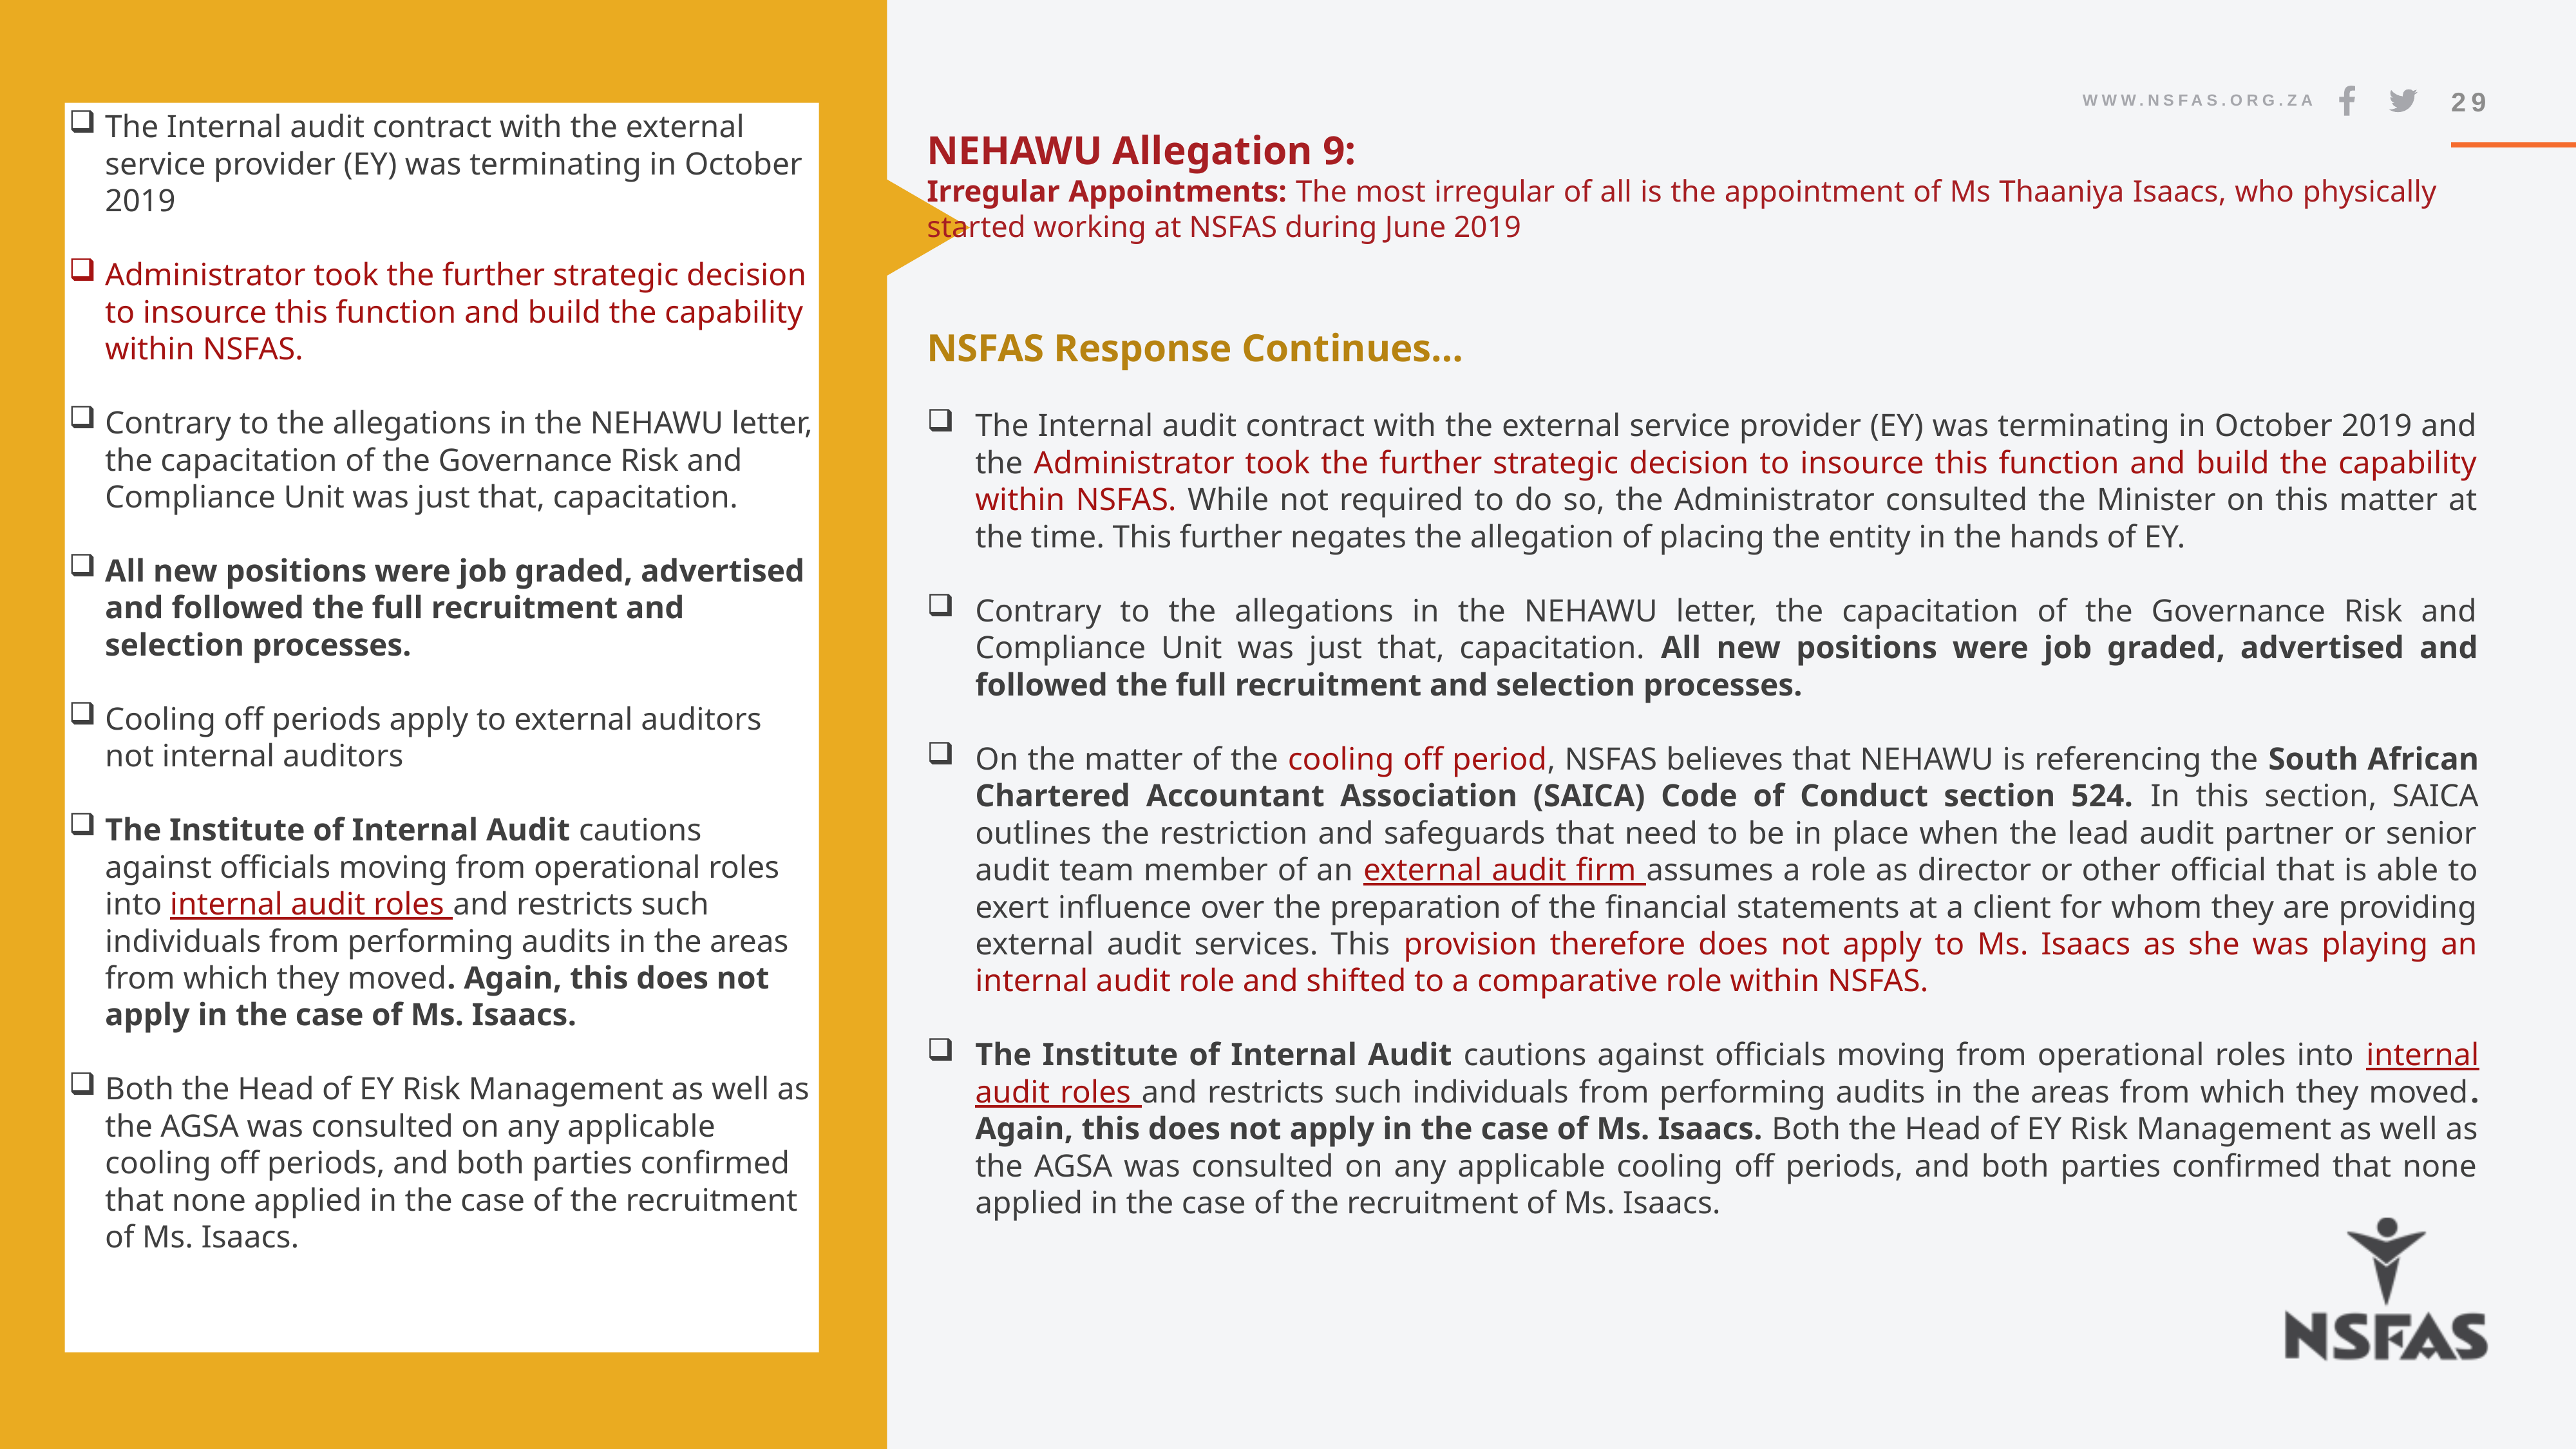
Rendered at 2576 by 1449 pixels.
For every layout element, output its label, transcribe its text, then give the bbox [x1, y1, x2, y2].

text_box NEHAWU Allegation 9: Irregular Appointments: The most irregular of all is the appointment of Ms Thaaniya Isaacs, who physically started working at NSFAS during June 2019 [917, 120, 2447, 290]
text_box NSFAS Response Continues… The Internal audit contract with the external service provider (EY) was terminating in October 2019 and the Administrator took the further strategic decision to insource this function and build the capability within NSFAS. While not required to do so, the Administrator consulted the Minister on this matter at the time. This further negates the allegation of placing the entity in the hands of EY. Contrary to the allegations in the NEHAWU letter, the capacitation of the Governance Risk and Compliance Unit was just that, capacitation. All new positions were job graded, advertised and followed the full recruitment and selection processes. On the matter of the cooling off period, NSFAS believes that NEHAWU is referencing the South African Chartered Accountant Association (SAICA) Code of Conduct section 524. In this section, SAICA outlines the restriction and safeguards that need to be in place when the lead audit partner or senior audit team member of an external audit firm assumes a role as director or other official that is able to exert influence over the preparation of the financial statements at a client for whom they are providing external audit services. This provision therefore does not apply to Ms. Isaacs as she was playing an internal audit role and shifted to a comparative role within NSFAS. The Institute of Internal Audit cautions against officials moving from operational roles into internal audit roles and restricts such individuals from performing audits in the areas from which they moved. Again, this does not apply in the case of Ms. Isaacs. Both the Head of EY Risk Management as well as the AGSA was consulted on any applicable cooling off periods, and both parties confirmed that none applied in the case of the recruitment of Ms. Isaacs. [917, 319, 2489, 1225]
picture [2260, 1197, 2510, 1382]
text_box The Internal audit contract with the external service provider (EY) was terminating in October 2019 Administrator took the further strategic decision to insource this function and build the capability within NSFAS. Contrary to the allegations in the NEHAWU letter, the capacitation of the Governance Risk and Compliance Unit was just that, capacitation. All new positions were job graded, advertised and followed the full recruitment and selection processes. Cooling off periods apply to external auditors not internal auditors The Institute of Internal Audit cautions against officials moving from operational roles into internal audit roles and restricts such individuals from performing audits in the areas from which they moved. Again, this does not apply in the case of Ms. Isaacs. Both the Head of EY Risk Management as well as the AGSA was consulted on any applicable cooling off periods, and both parties confirmed that none applied in the case of the recruitment of Ms. Isaacs. [64, 102, 819, 1352]
slide_number 29 [2447, 80, 2512, 121]
